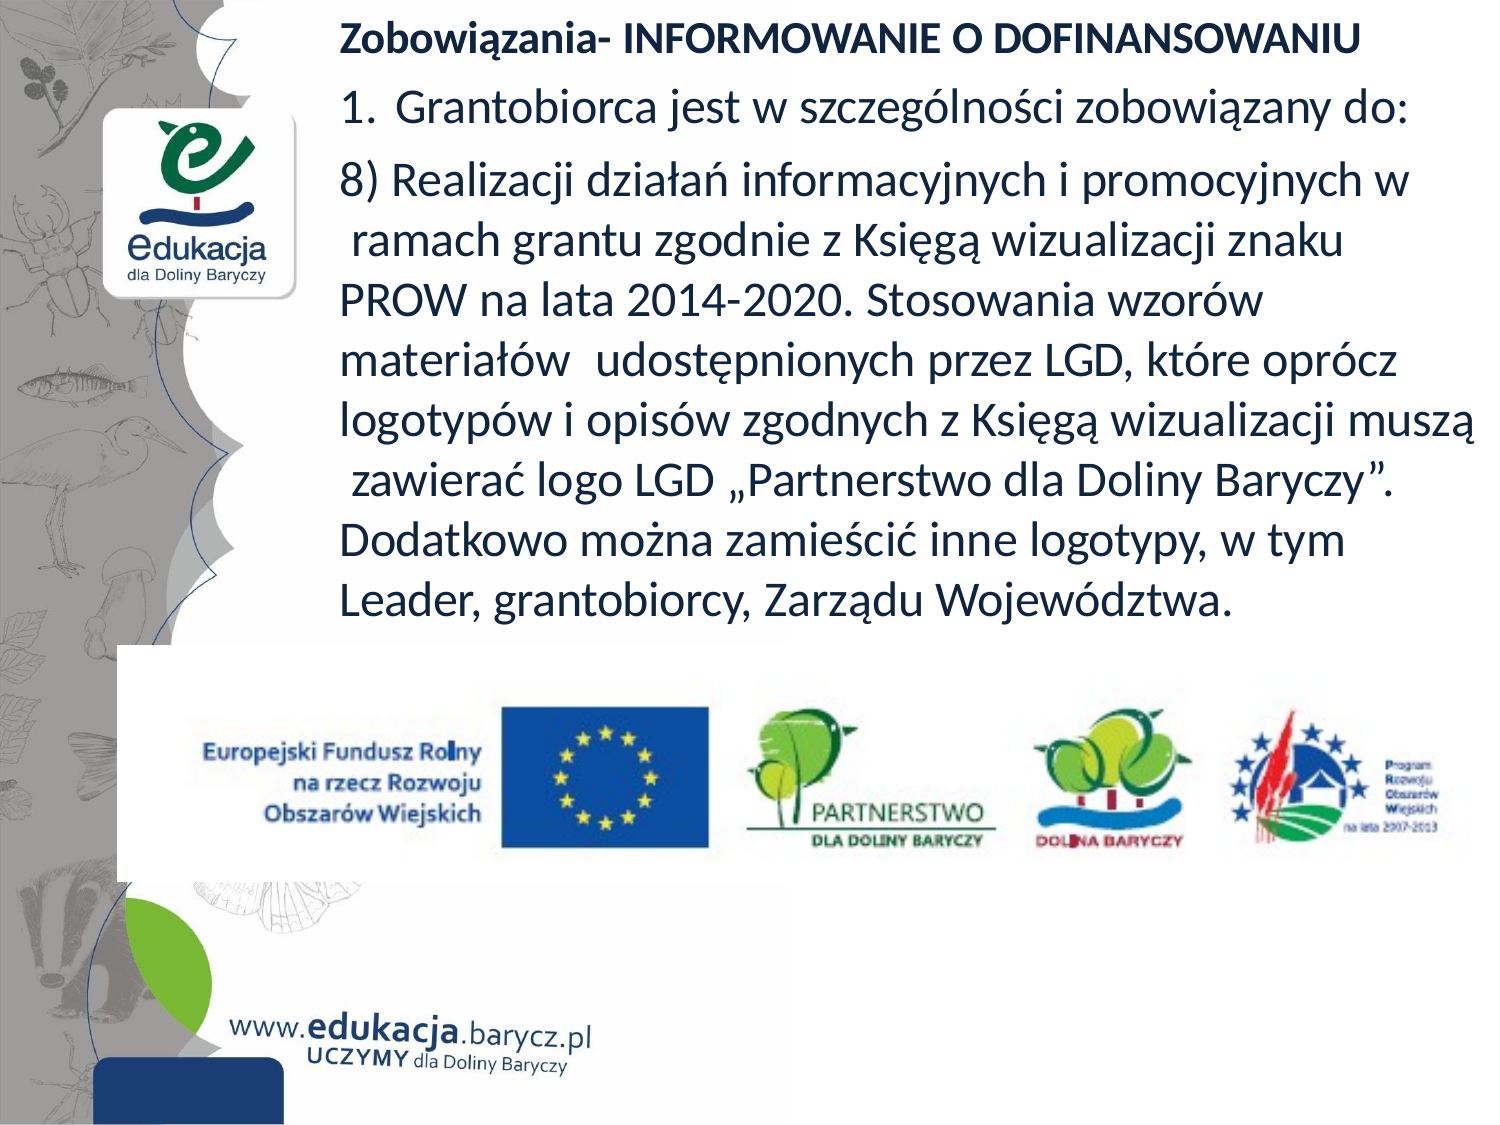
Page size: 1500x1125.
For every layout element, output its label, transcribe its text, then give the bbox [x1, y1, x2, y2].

picture [0, 0, 1500, 1125]
text_box Zobowiązania- INFORMOWANIE O DOFINANSOWANIU [337, 5, 1376, 63]
text_box 8) Realizacji działań informacyjnych i promocyjnych w ramach grantu zgodnie z Księgą wizualizacji znaku PROW na lata 2014-2020. Stosowania wzorów materiałów udostępnionych przez LGD, które oprócz logotypów i opisów zgodnych z Księgą wizualizacji muszą zawierać logo LGD „Partnerstwo dla Doliny Baryczy”. Dodatkowo można zamieścić inne logotypy, w tym Leader, grantobiorcy, Zarządu Województwa. [337, 143, 1487, 626]
title 1. Grantobiorca jest w szczególności zobowiązany do: [337, 71, 1422, 143]
